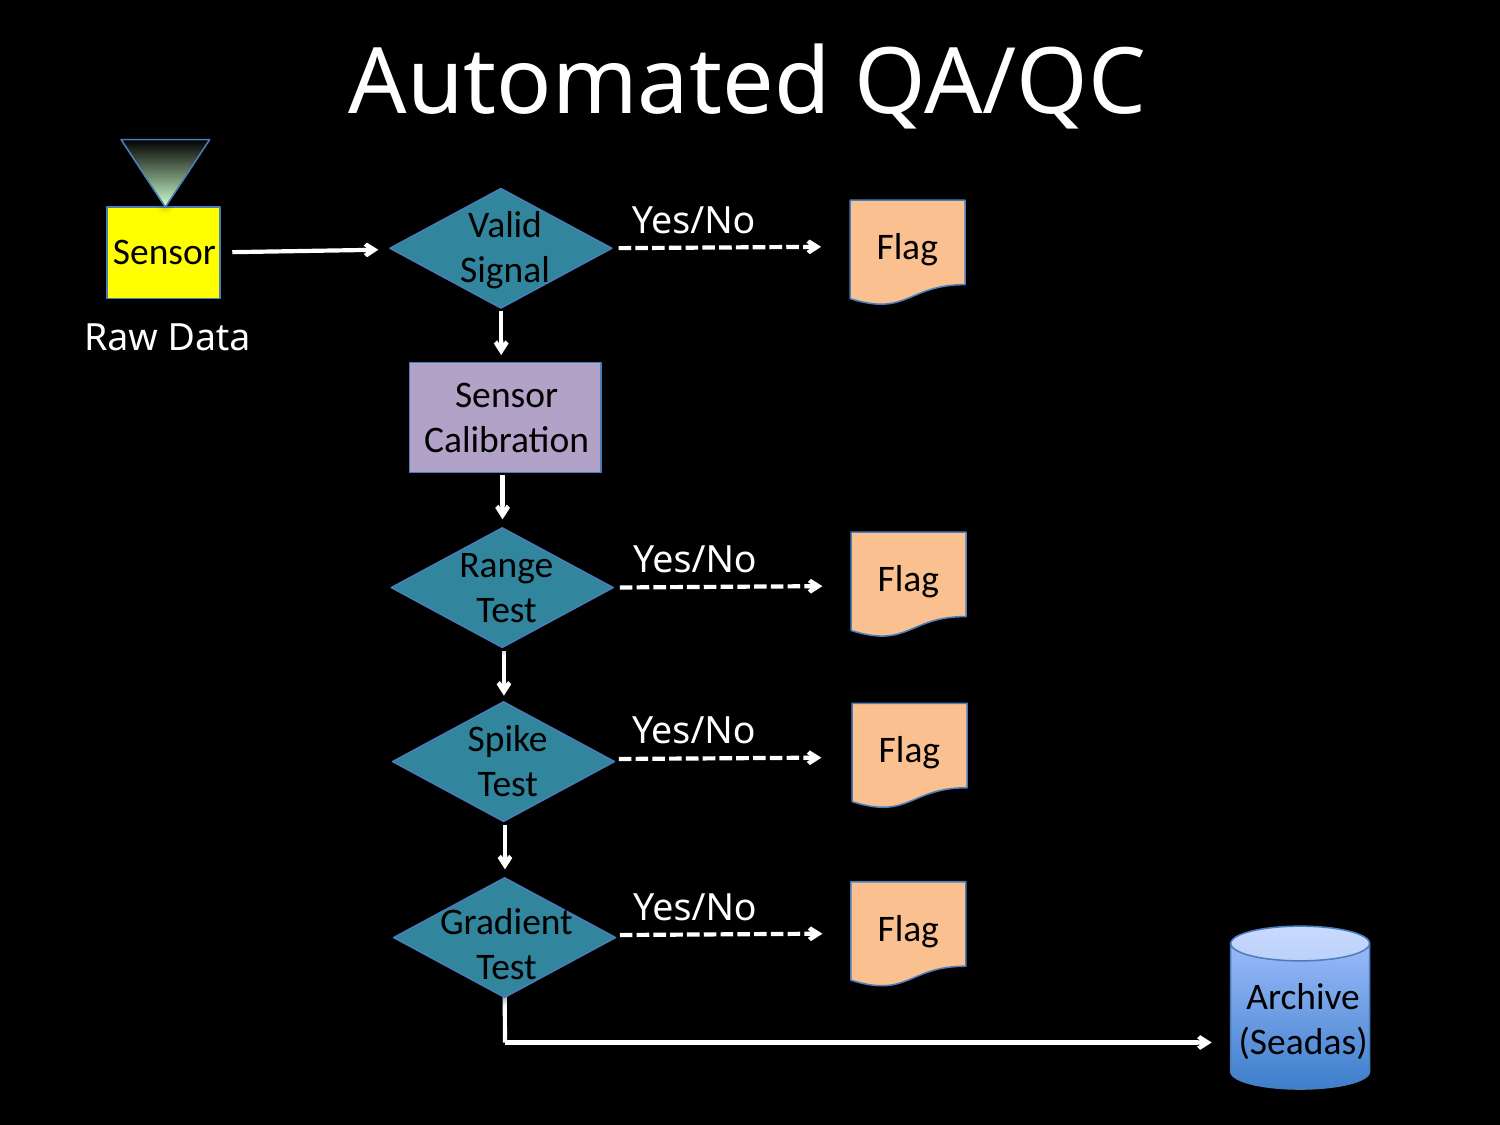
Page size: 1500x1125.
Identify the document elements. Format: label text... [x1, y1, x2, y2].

text_box Flag [863, 717, 956, 778]
text_box Sensor [225, 219, 231, 280]
text_box Raw Data [69, 305, 266, 365]
text_box [850, 880, 967, 987]
text_box [484, 812, 523, 823]
text_box [492, 187, 509, 192]
text_box Yes/No [617, 188, 771, 247]
text_box [409, 468, 602, 473]
text_box [482, 877, 527, 889]
text_box [391, 728, 452, 795]
text_box [851, 702, 968, 809]
text_box Archive (Seadas) [1223, 964, 1383, 1070]
text_box Gradient Test [425, 889, 588, 995]
text_box Sensor Calibration [409, 362, 605, 468]
text_box [588, 921, 615, 954]
text_box Flag [862, 896, 954, 956]
text_box Yes/No [618, 527, 772, 586]
text_box [850, 531, 967, 637]
text_box [483, 638, 522, 649]
text_box Flag [861, 214, 953, 275]
text_box [389, 217, 445, 279]
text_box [231, 249, 379, 253]
text_box [494, 701, 513, 706]
text_box [565, 222, 613, 275]
text_box [1229, 1070, 1371, 1090]
text_box Range Test [444, 532, 569, 638]
text_box [480, 298, 522, 309]
text_box [493, 527, 512, 532]
text_box Yes/No [617, 699, 771, 758]
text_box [106, 139, 221, 299]
text_box [392, 919, 425, 956]
text_box [563, 732, 615, 791]
text_box Valid Signal [445, 192, 565, 298]
text_box Flag [862, 546, 955, 607]
text_box [569, 562, 614, 613]
text_box [1229, 925, 1371, 964]
text_box Spike Test [452, 706, 563, 812]
text_box [390, 558, 444, 617]
text_box Yes/No [618, 875, 772, 933]
text_box [849, 199, 966, 305]
text_box Automated QA/QC [333, 14, 1163, 139]
